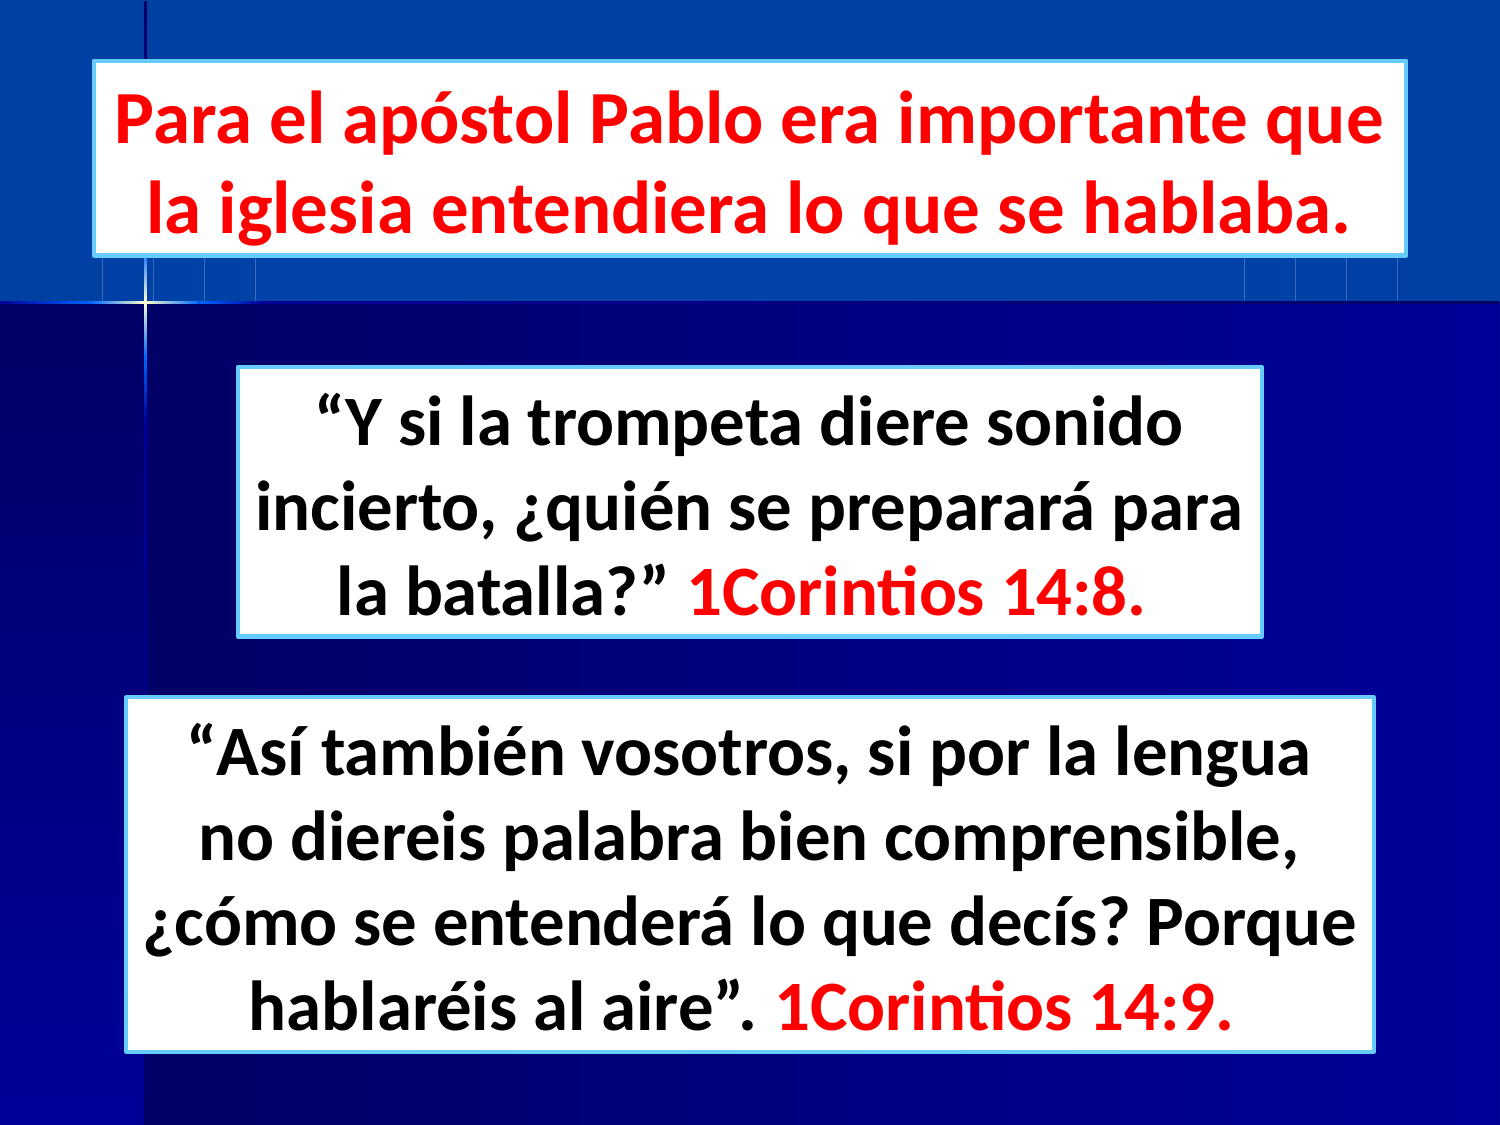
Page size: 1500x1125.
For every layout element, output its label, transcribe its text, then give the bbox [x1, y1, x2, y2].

text_box Para el apóstol Pablo era importante que la iglesia entendiera lo que se hablaba. [92, 59, 1408, 258]
text_box “Y si la trompeta diere sonido incierto, ¿quién se preparará para la batalla?” 1Corintios 14:8. [236, 365, 1264, 639]
text_box “Así también vosotros, si por la lengua no diereis palabra bien comprensible, ¿cómo se entenderá lo que decís? Porque hablaréis al aire”. 1Corintios 14:9. [124, 695, 1376, 1054]
